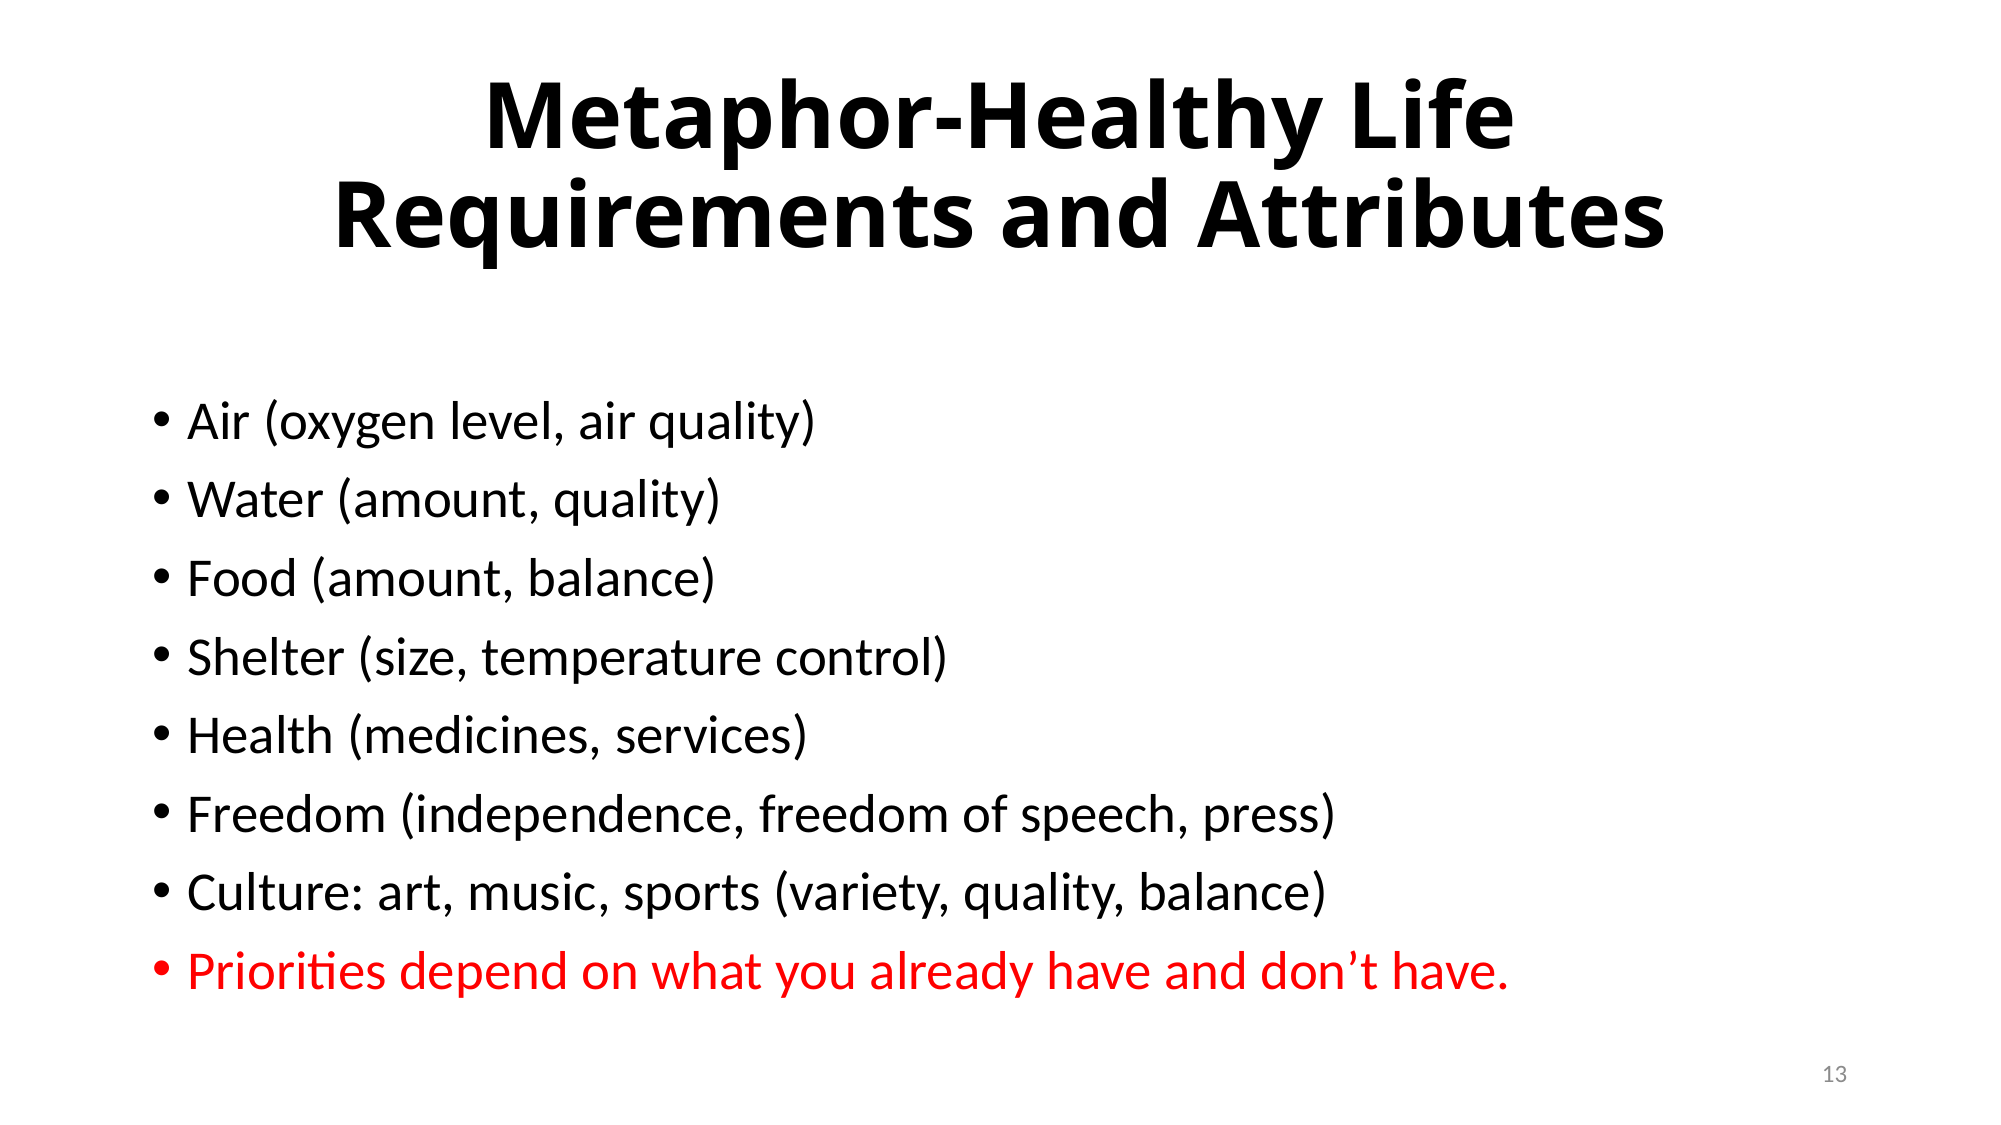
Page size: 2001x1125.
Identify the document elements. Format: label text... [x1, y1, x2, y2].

list Air (oxygen level, air quality) Water (amount, quality) Food (amount, balance) Shelter (size, temperature control) Health (medicines, services) Freedom (independence, freedom of speech, press) Culture: art, music, sports (variety, quality, balance) Priorities depend on what you already have and don’t have. [137, 299, 1863, 1014]
slide_number 13 [1412, 1042, 1863, 1103]
title Metaphor-Healthy Life Requirements and Attributes [137, 59, 1863, 278]
